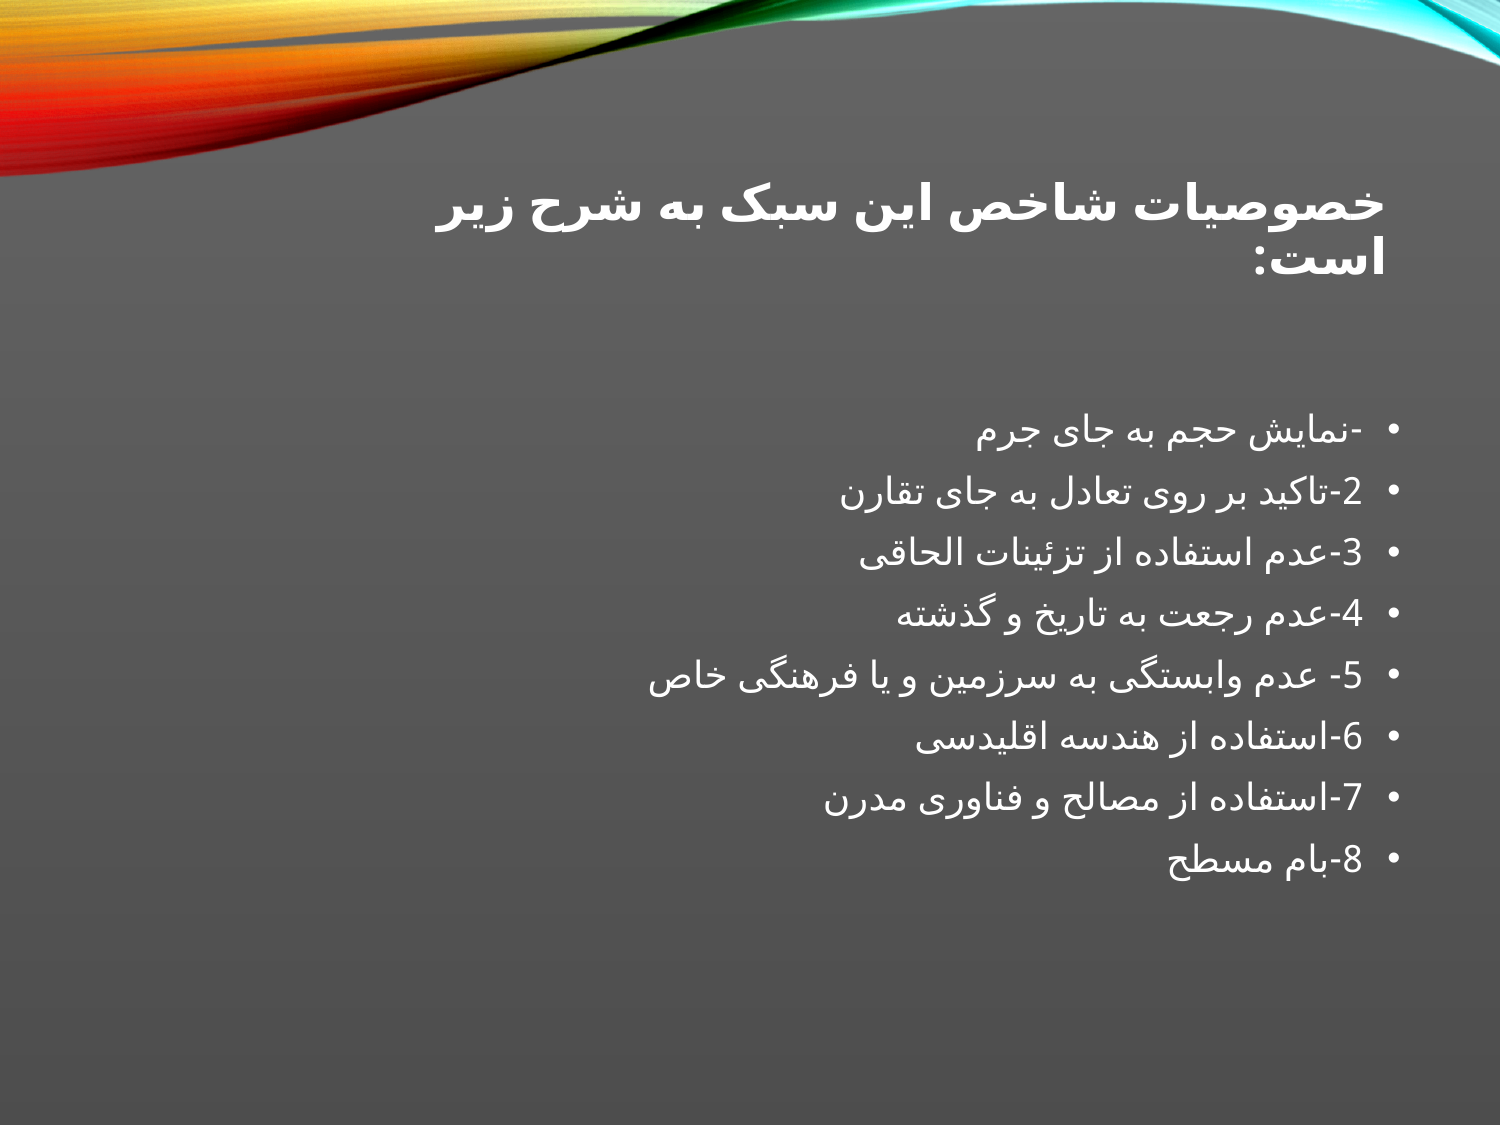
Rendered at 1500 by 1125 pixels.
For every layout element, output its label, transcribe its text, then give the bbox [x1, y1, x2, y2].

list -نمایش حجم به جای جرم 2-تاکید بر روی تعادل به جای تقارن 3-عدم استفاده از تزئینات الحاقی 4-عدم رجعت به تاریخ و گذشته 5- عدم وابستگی به سرزمین و یا فرهنگی خاص 6-استفاده از هندسه اقلیدسی 7-استفاده از مصالح و فناوری مدرن 8-بام مسطح [318, 403, 1416, 906]
title خصوصیات شاخص این سبک به شرح زیر است: [356, 125, 1403, 338]
picture [0, 0, 1500, 178]
